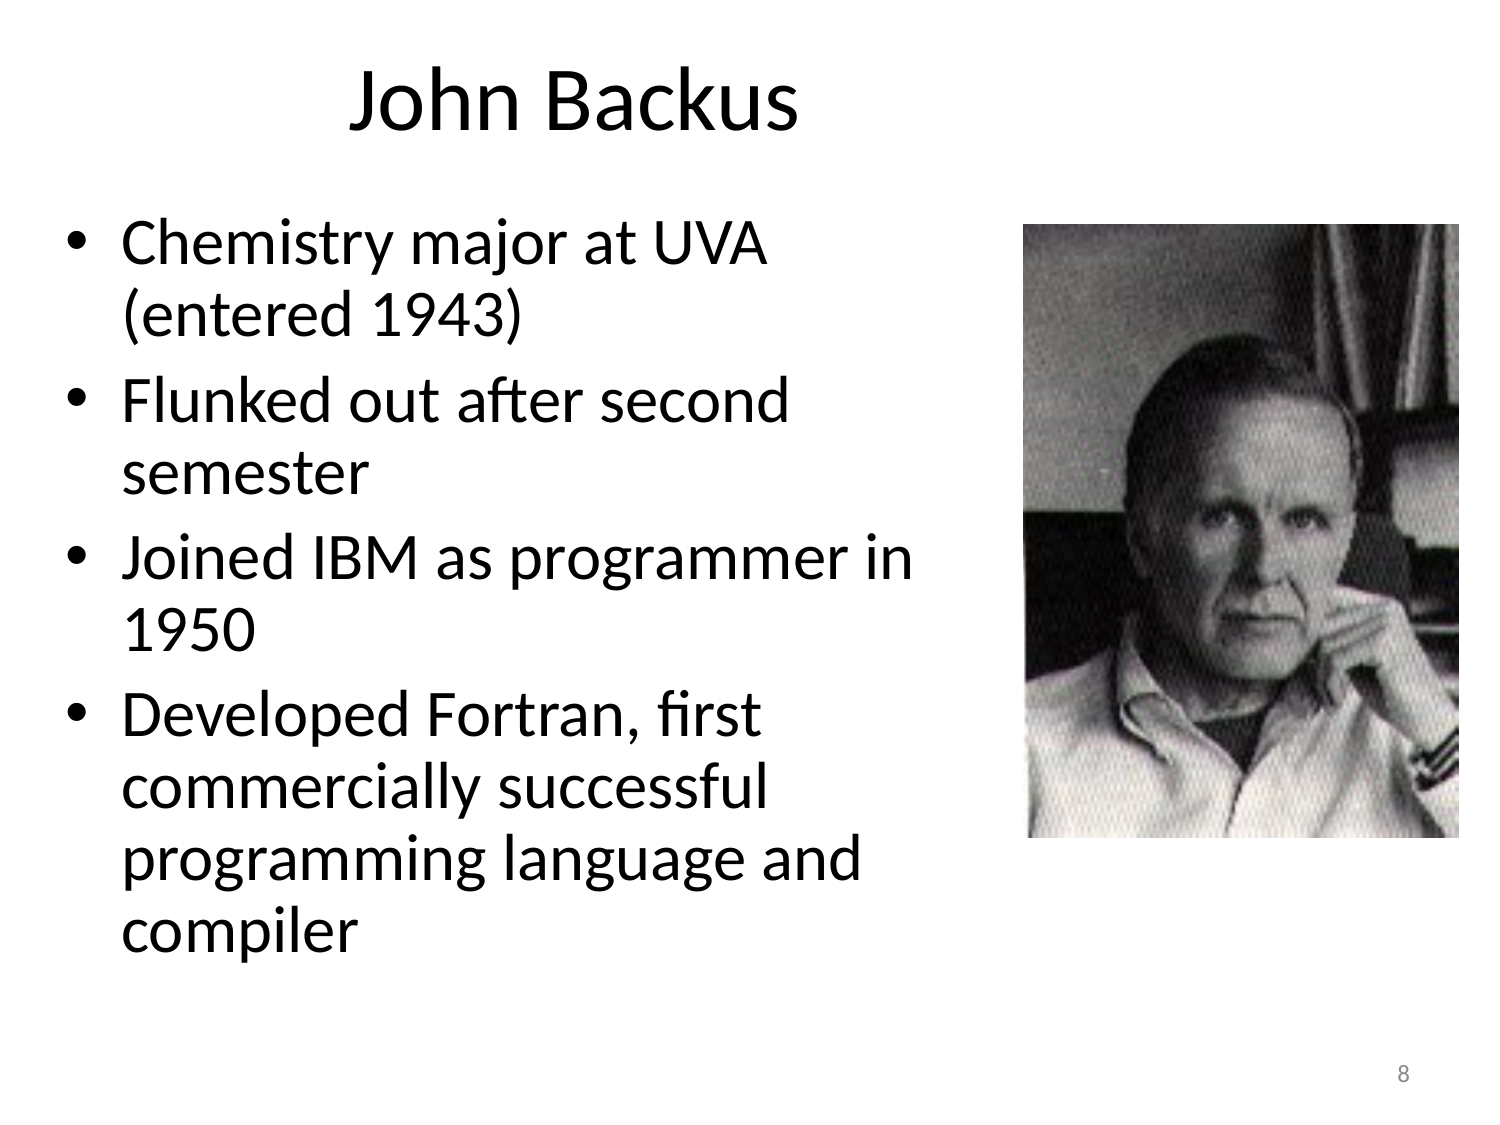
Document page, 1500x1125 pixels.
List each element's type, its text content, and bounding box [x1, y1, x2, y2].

slide_number 8 [1074, 1042, 1425, 1103]
list Chemistry major at UVA (entered 1943) Flunked out after second semester Joined IBM as programmer in 1950 Developed Fortran, first commercially successful programming language and compiler [50, 200, 938, 1000]
title John Backus [50, 0, 1100, 188]
picture [1023, 224, 1460, 838]
